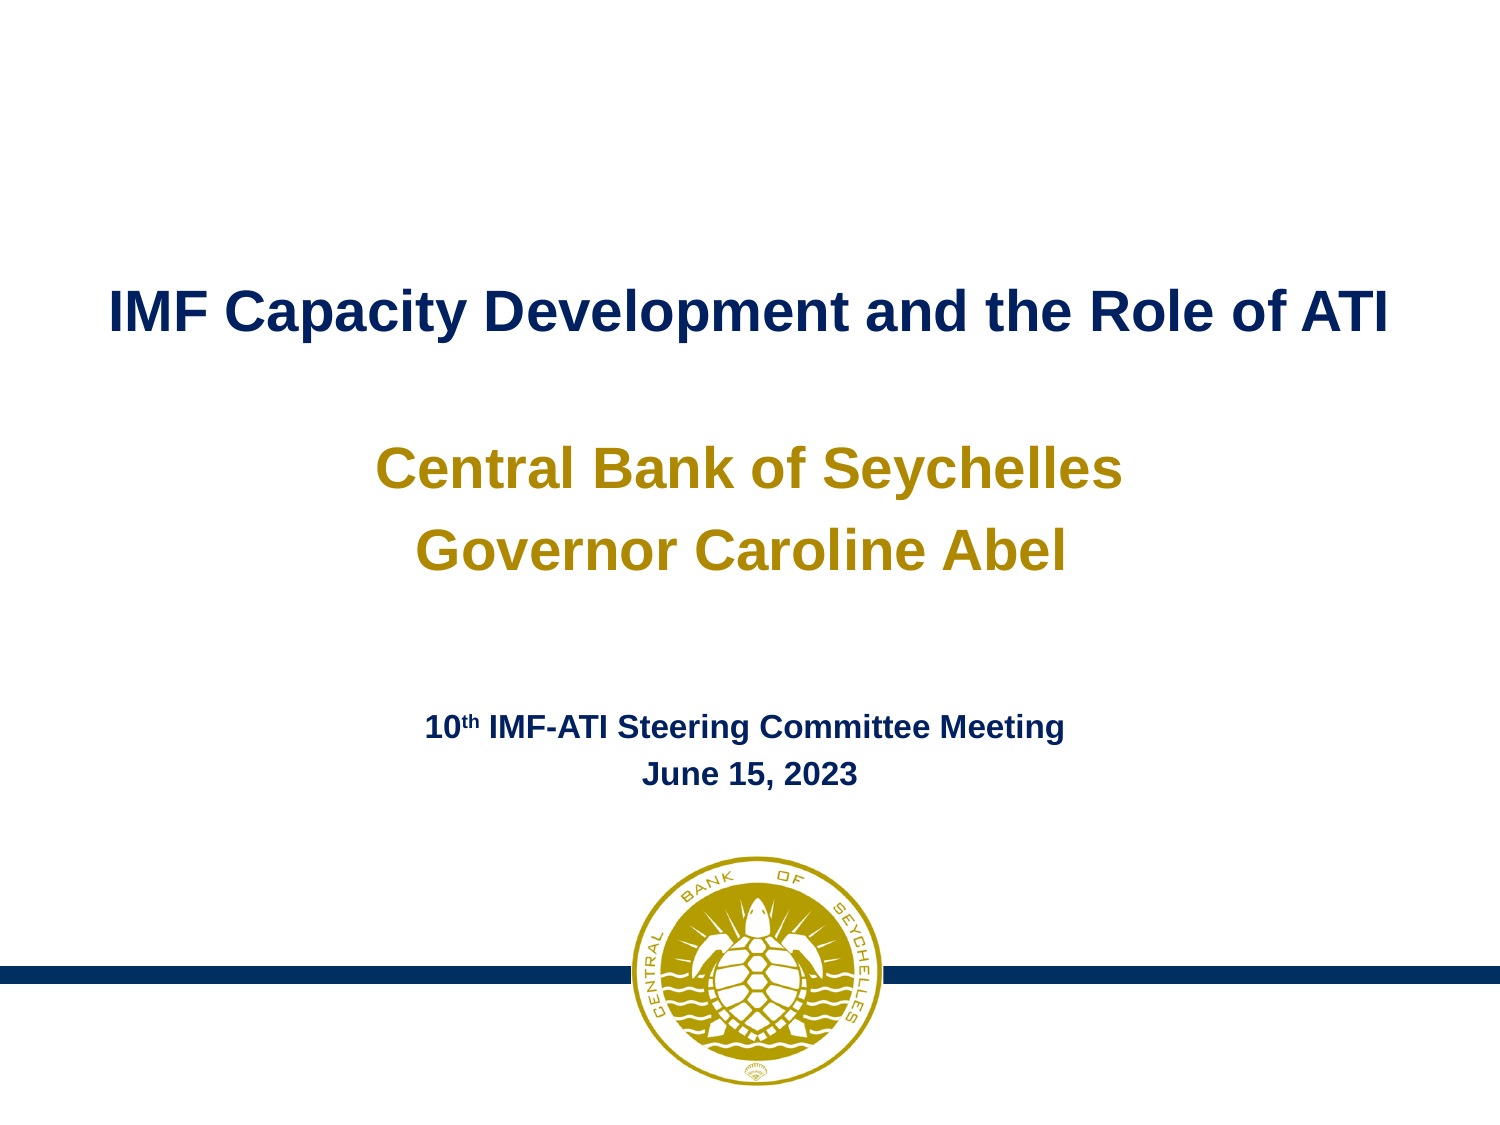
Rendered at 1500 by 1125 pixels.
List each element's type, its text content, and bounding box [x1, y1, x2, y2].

text_box IMF Capacity Development and the Role of ATI Central Bank of Seychelles Governor Caroline Abel 10th IMF-ATI Steering Committee Meeting June 15, 2023 [72, 265, 1428, 880]
picture [630, 847, 884, 1092]
